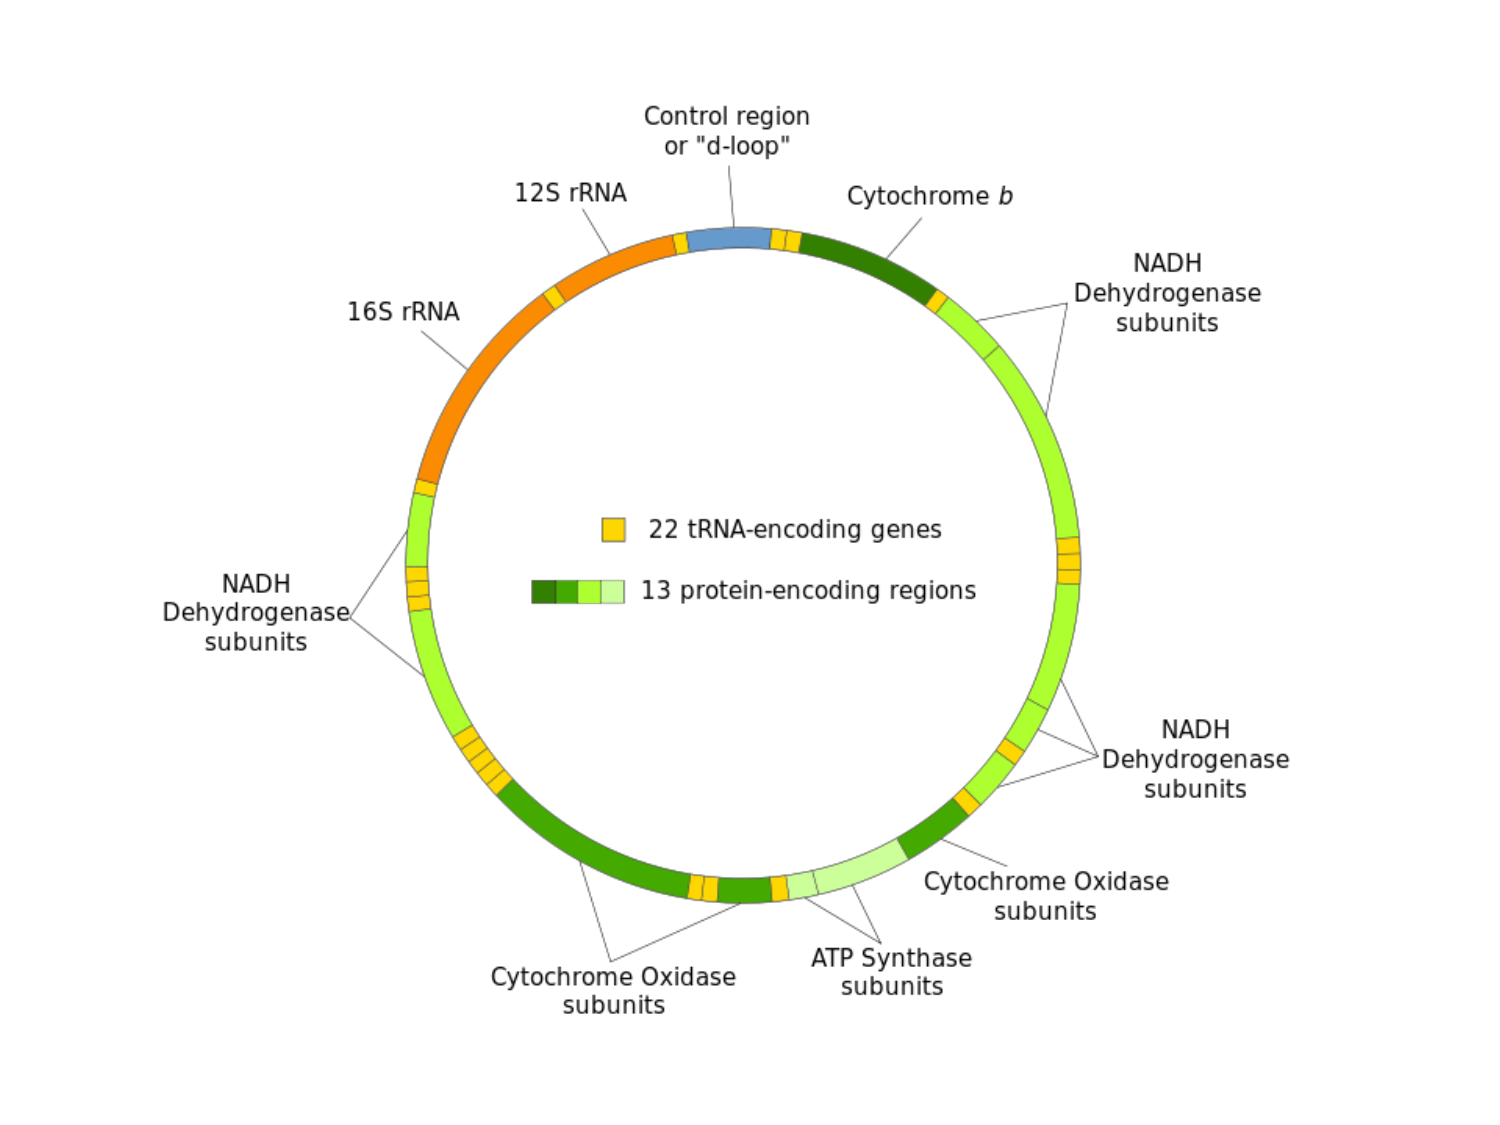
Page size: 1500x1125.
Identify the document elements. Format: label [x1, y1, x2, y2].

picture [147, 89, 1308, 1028]
